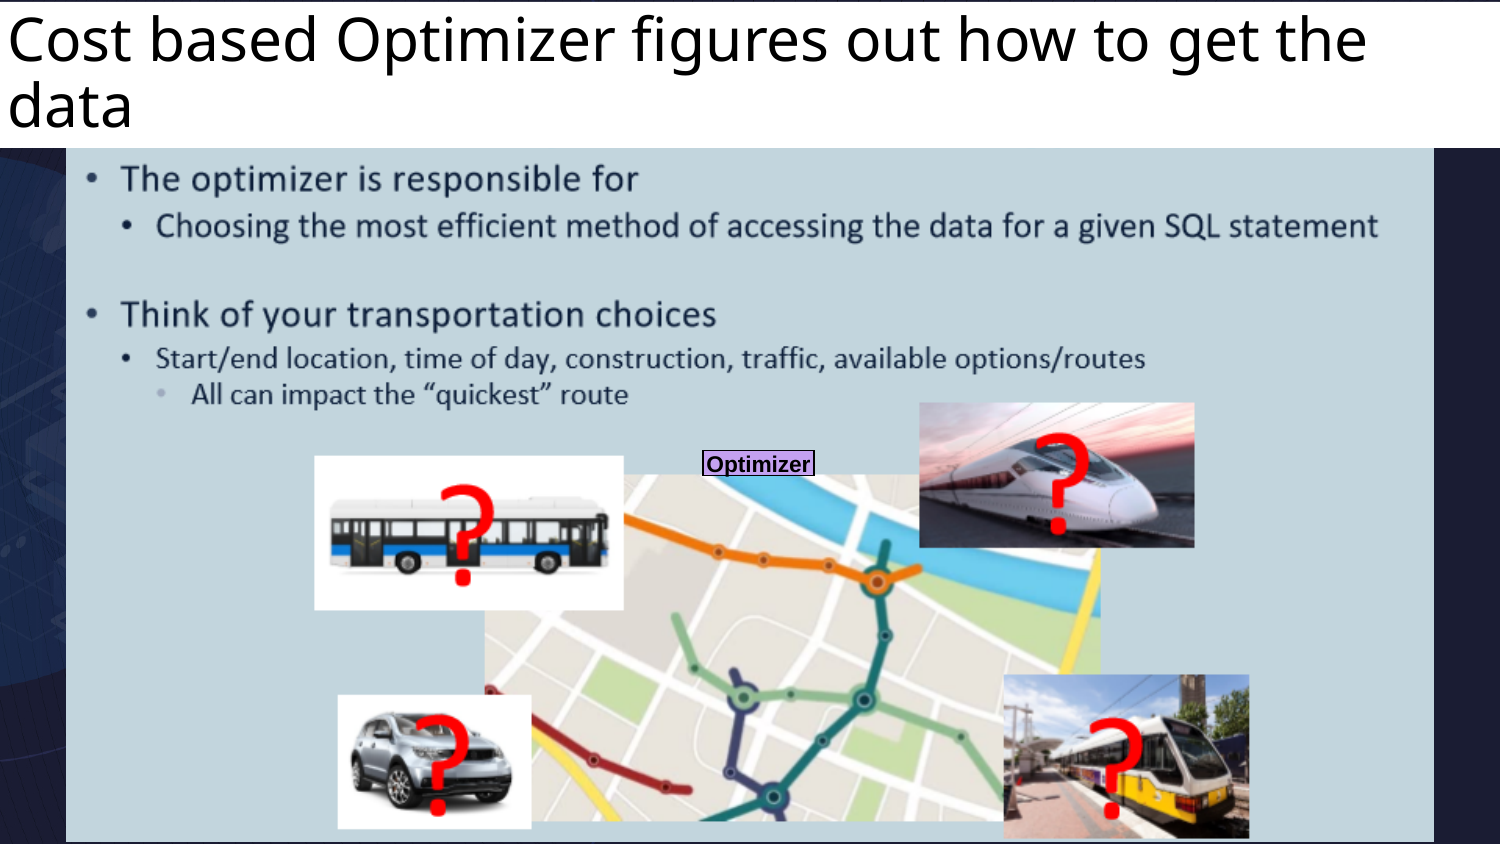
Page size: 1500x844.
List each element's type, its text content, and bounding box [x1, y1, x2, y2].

text_box Cost based Optimizer figures out how to get the data [0, 1, 1500, 148]
picture [0, 84, 1500, 844]
